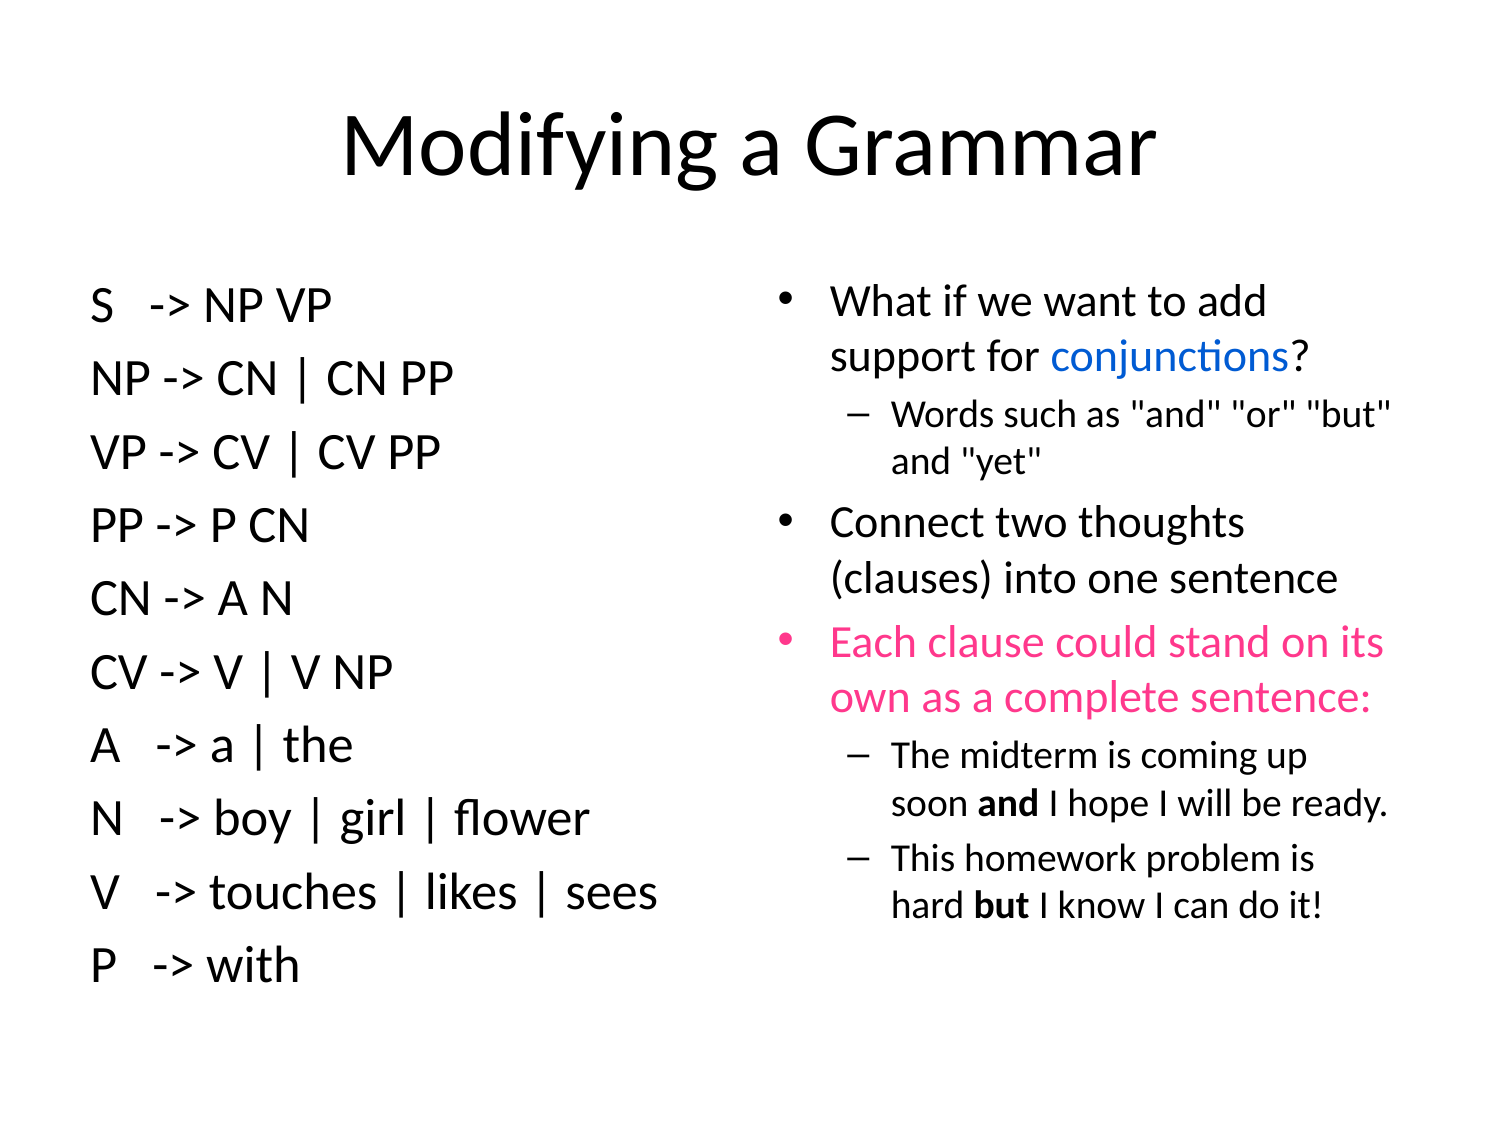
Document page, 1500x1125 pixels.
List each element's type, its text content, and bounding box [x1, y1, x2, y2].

title Modifying a Grammar [75, 45, 1425, 233]
list S -> NP VP NP -> CN | CN PP VP -> CV | CV PP PP -> P CN CN -> A N CV -> V | V NP A -> a | the N -> boy | girl | flower V -> touches | likes | sees P -> with [75, 262, 738, 1005]
list What if we want to add support for conjunctions? Words such as "and" "or" "but" and "yet" Connect two thoughts (clauses) into one sentence Each clause could stand on its own as a complete sentence: The midterm is coming up soon and I hope I will be ready. This homework problem is hard but I know I can do it! [762, 262, 1425, 1005]
